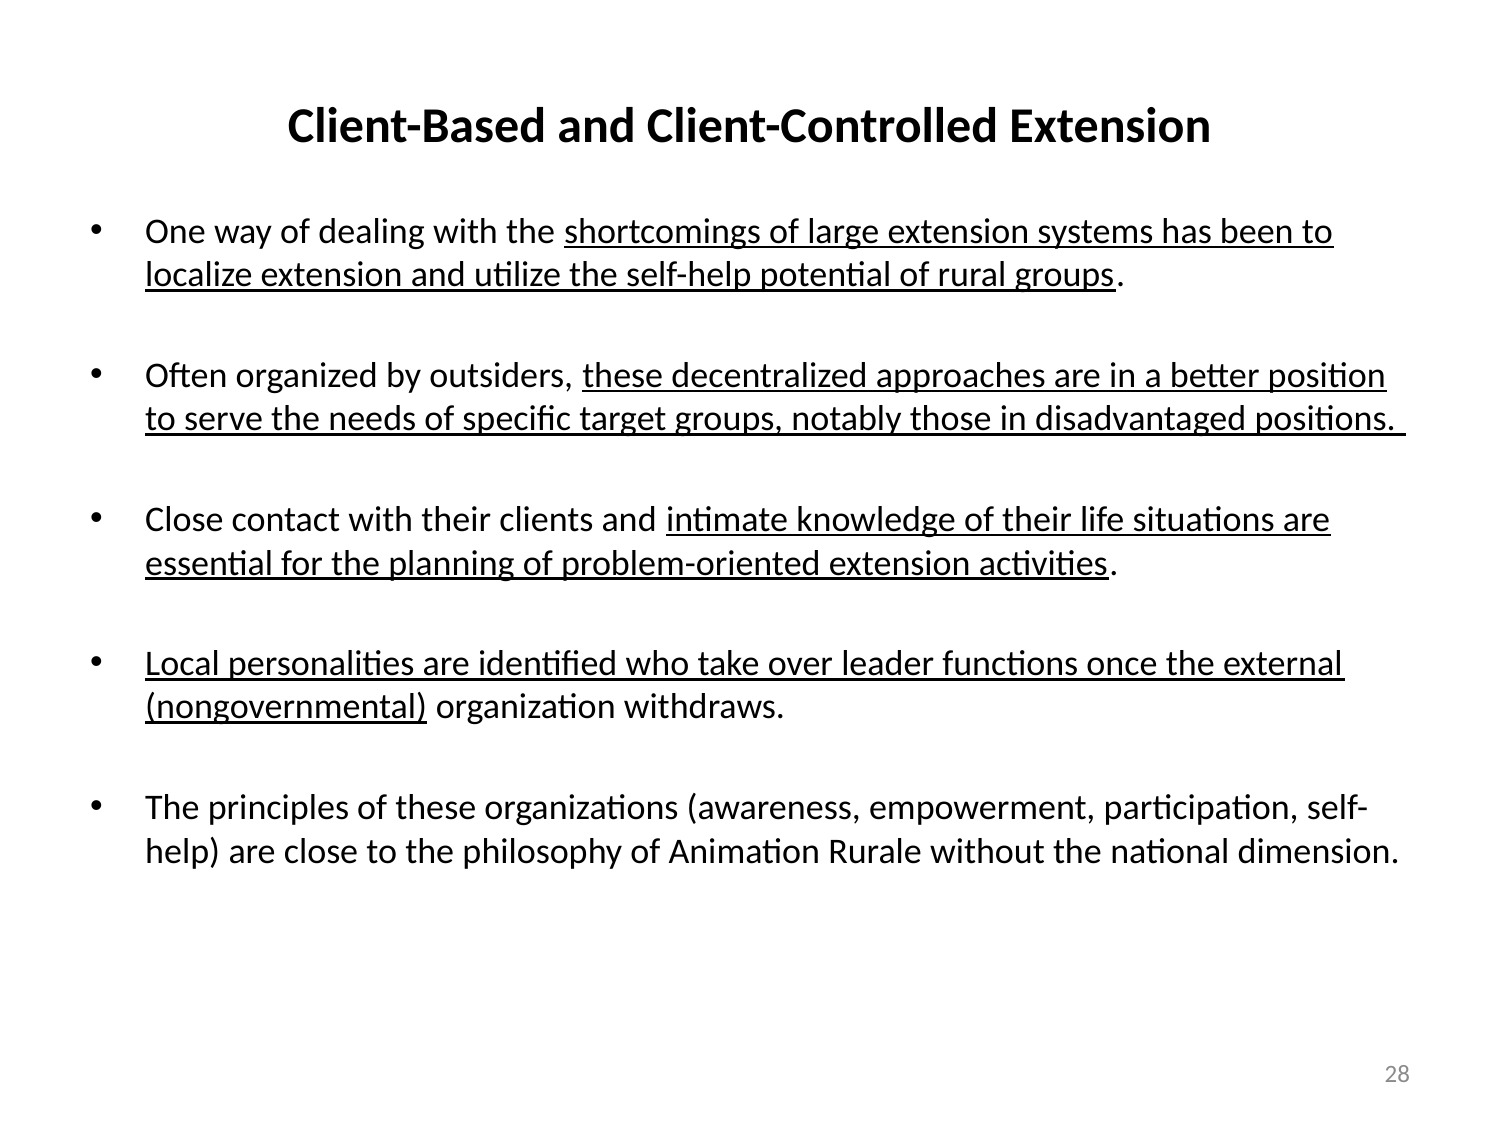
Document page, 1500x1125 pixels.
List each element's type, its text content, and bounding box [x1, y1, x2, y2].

slide_number 28 [1074, 1042, 1425, 1103]
title Client-Based and Client-Controlled Extension [75, 45, 1425, 200]
list One way of dealing with the shortcomings of large extension systems has been to localize extension and utilize the self-help potential of rural groups. Often organized by outsiders, these decentralized approaches are in a better position to serve the needs of specific target groups, notably those in disadvantaged positions. Close contact with their clients and intimate knowledge of their life situations are essential for the planning of problem-oriented extension activities. Local personalities are identified who take over leader functions once the external (nongovernmental) organization withdraws. The principles of these organizations (awareness, empowerment, participation, self-help) are close to the philosophy of Animation Rurale without the national dimension. [75, 200, 1425, 963]
